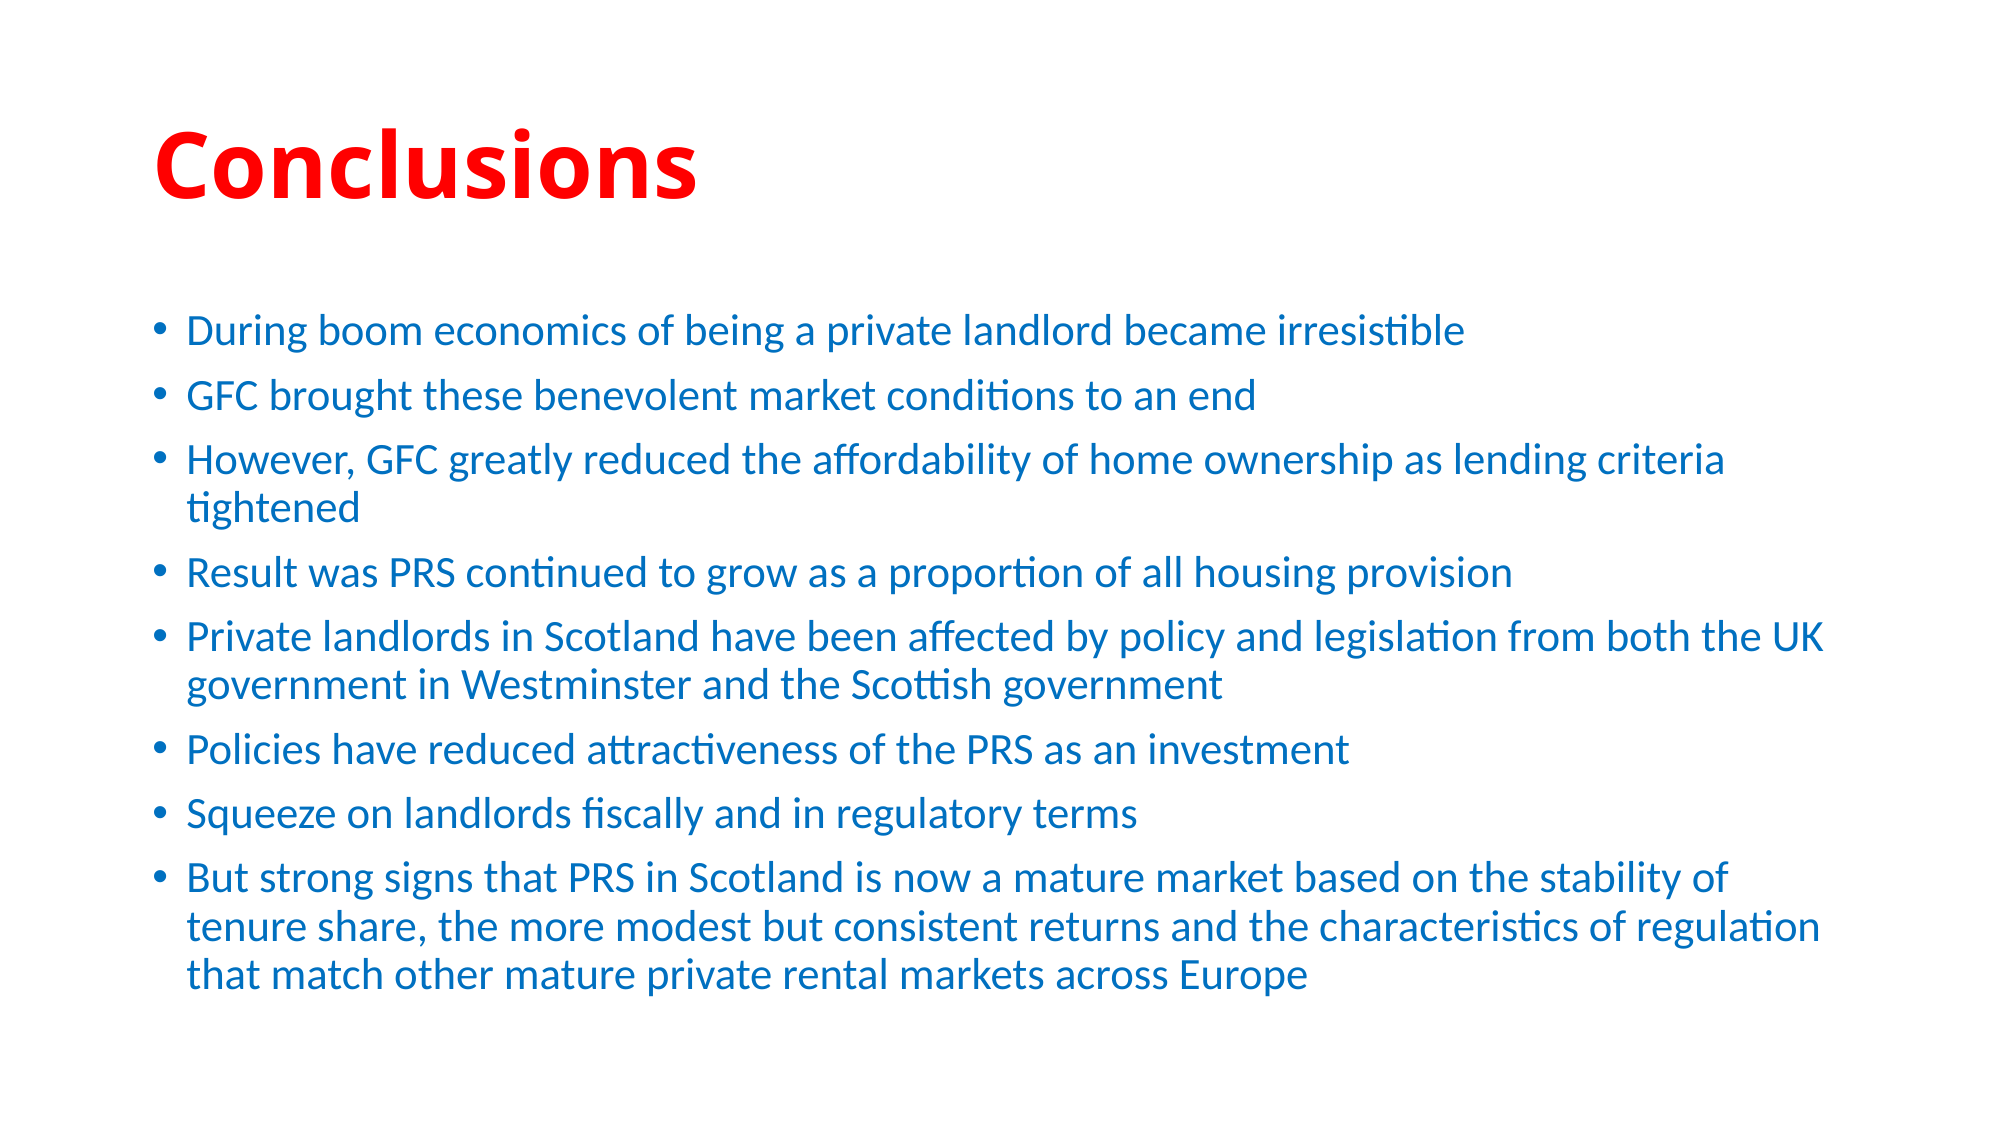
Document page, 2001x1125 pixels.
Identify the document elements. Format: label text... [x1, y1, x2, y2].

title Conclusions [137, 59, 1863, 278]
list During boom economics of being a private landlord became irresistible GFC brought these benevolent market conditions to an end However, GFC greatly reduced the affordability of home ownership as lending criteria tightened Result was PRS continued to grow as a proportion of all housing provision Private landlords in Scotland have been affected by policy and legislation from both the UK government in Westminster and the Scottish government Policies have reduced attractiveness of the PRS as an investment Squeeze on landlords fiscally and in regulatory terms But strong signs that PRS in Scotland is now a mature market based on the stability of tenure share, the more modest but consistent returns and the characteristics of regulation that match other mature private rental markets across Europe [137, 299, 1863, 1014]
